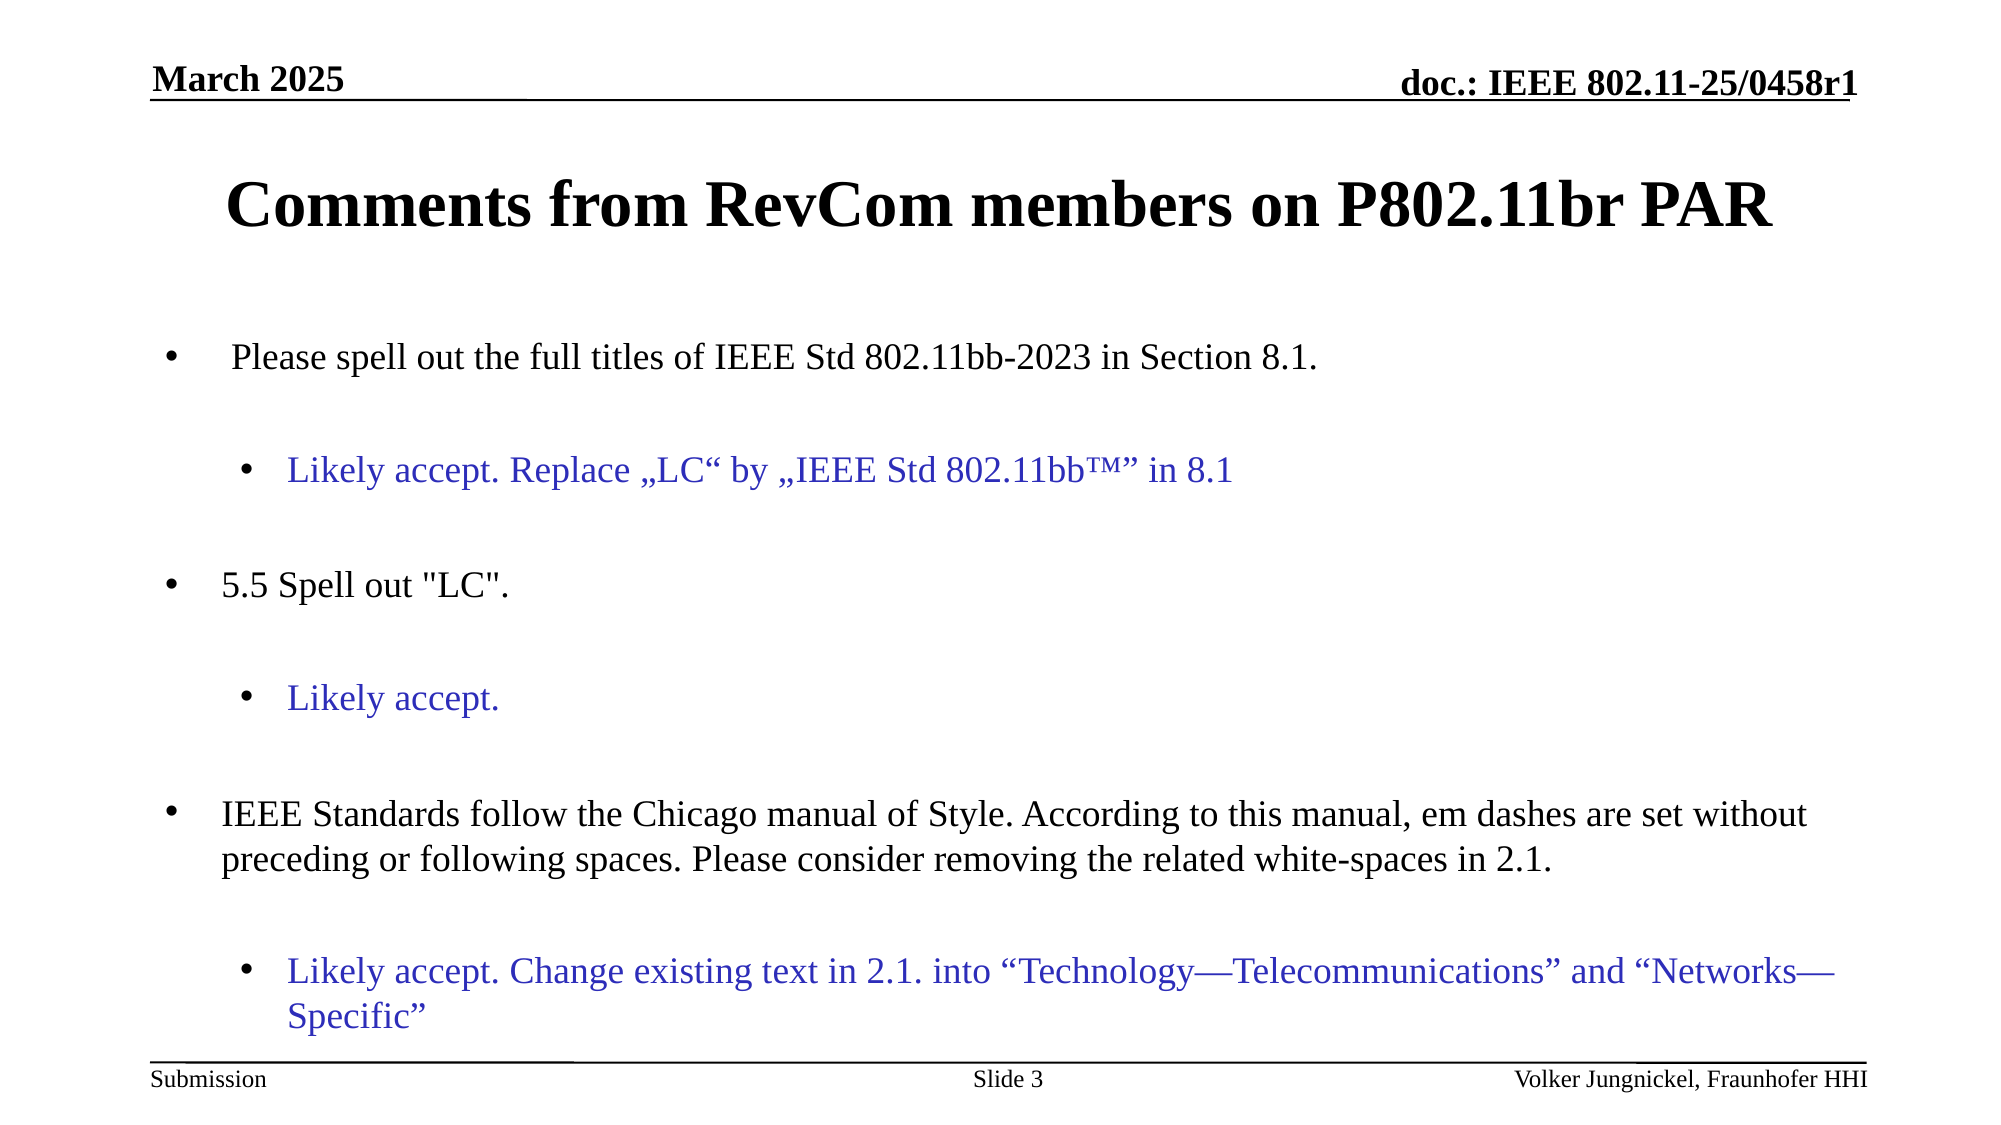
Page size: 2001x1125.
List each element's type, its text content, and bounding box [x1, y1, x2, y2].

footer Volker Jungnickel, Fraunhofer HHI [1171, 1061, 1869, 1093]
text_box [1094, 324, 1934, 1000]
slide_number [152, 54, 563, 100]
slide_number Slide 3 [950, 1061, 1067, 1123]
list Please spell out the full titles of IEEE Std 802.11bb-2023 in Section 8.1. Likely accept. Replace „LC“ by „IEEE Std 802.11bb™” in 8.1 5.5 Spell out "LC". Likely accept. IEEE Standards follow the Chicago manual of Style. According to this manual, em dashes are set without preceding or following spaces. Please consider removing the related white-spaces in 2.1. Likely accept. Change existing text in 2.1. into “Technology—Telecommunications” and “Networks—Specific” [149, 324, 1094, 1000]
title Comments from RevCom members on P802.11br PAR [149, 112, 1850, 288]
